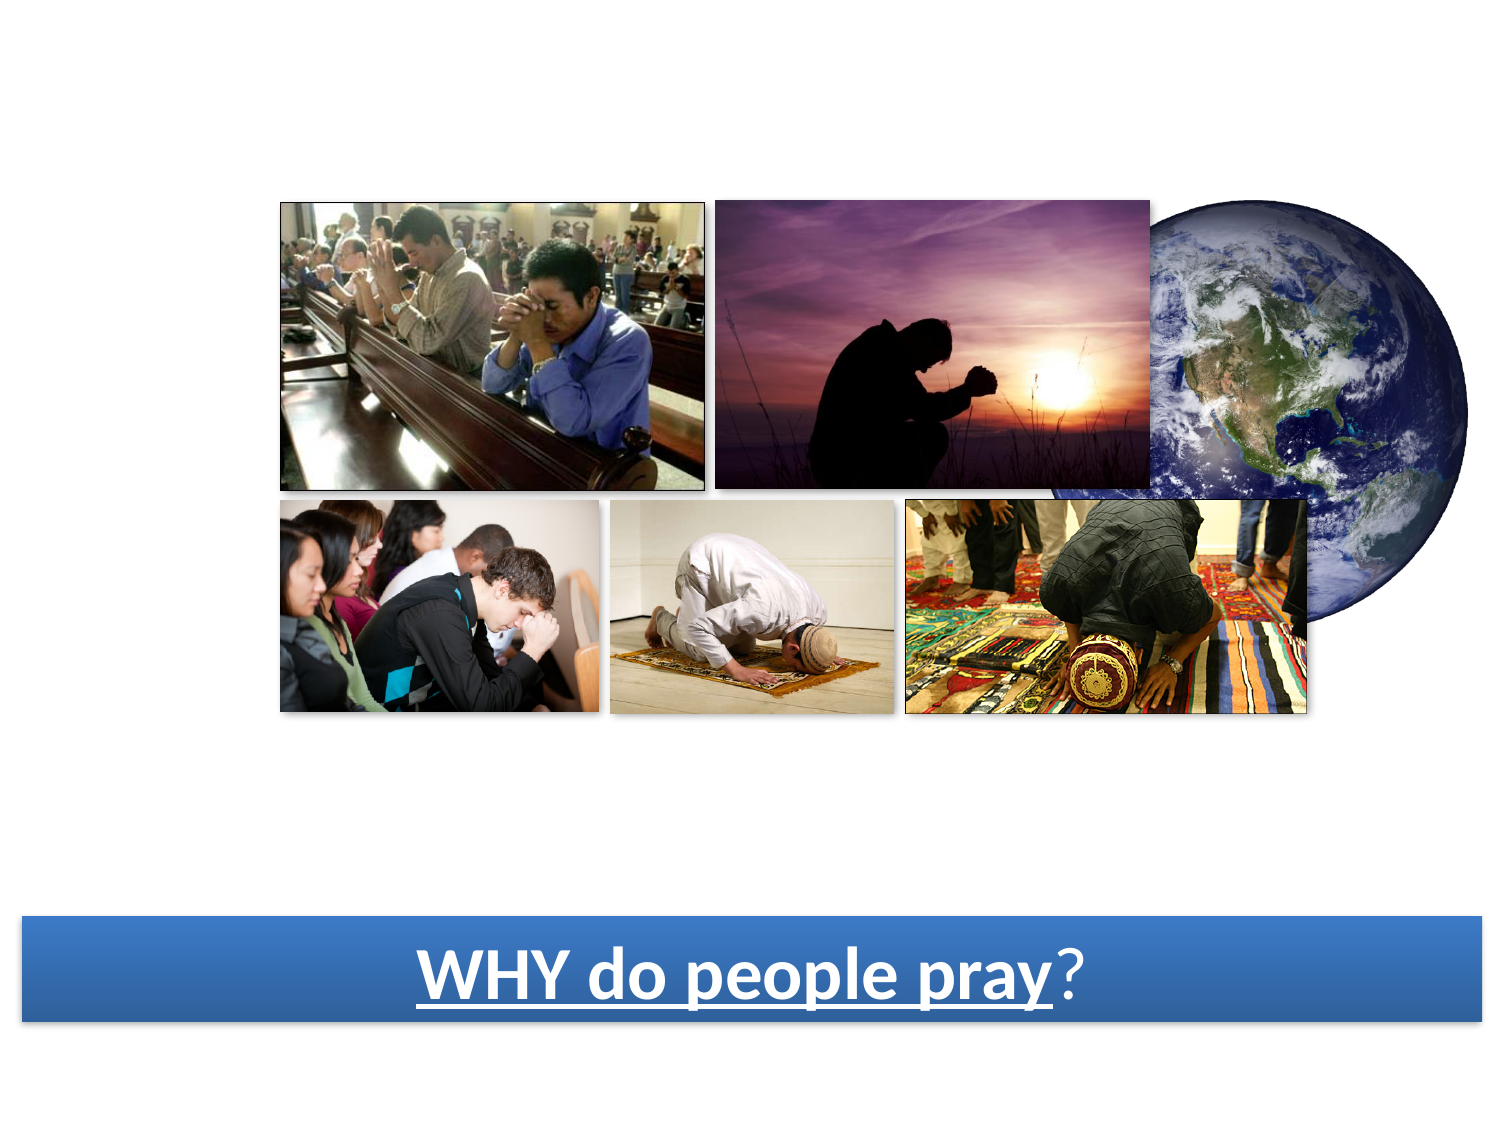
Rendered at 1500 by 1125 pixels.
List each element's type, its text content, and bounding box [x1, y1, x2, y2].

picture [280, 202, 705, 491]
text_box WHY do people pray? [22, 916, 1483, 1022]
picture [715, 172, 1495, 714]
picture [610, 500, 894, 714]
picture [280, 500, 599, 712]
